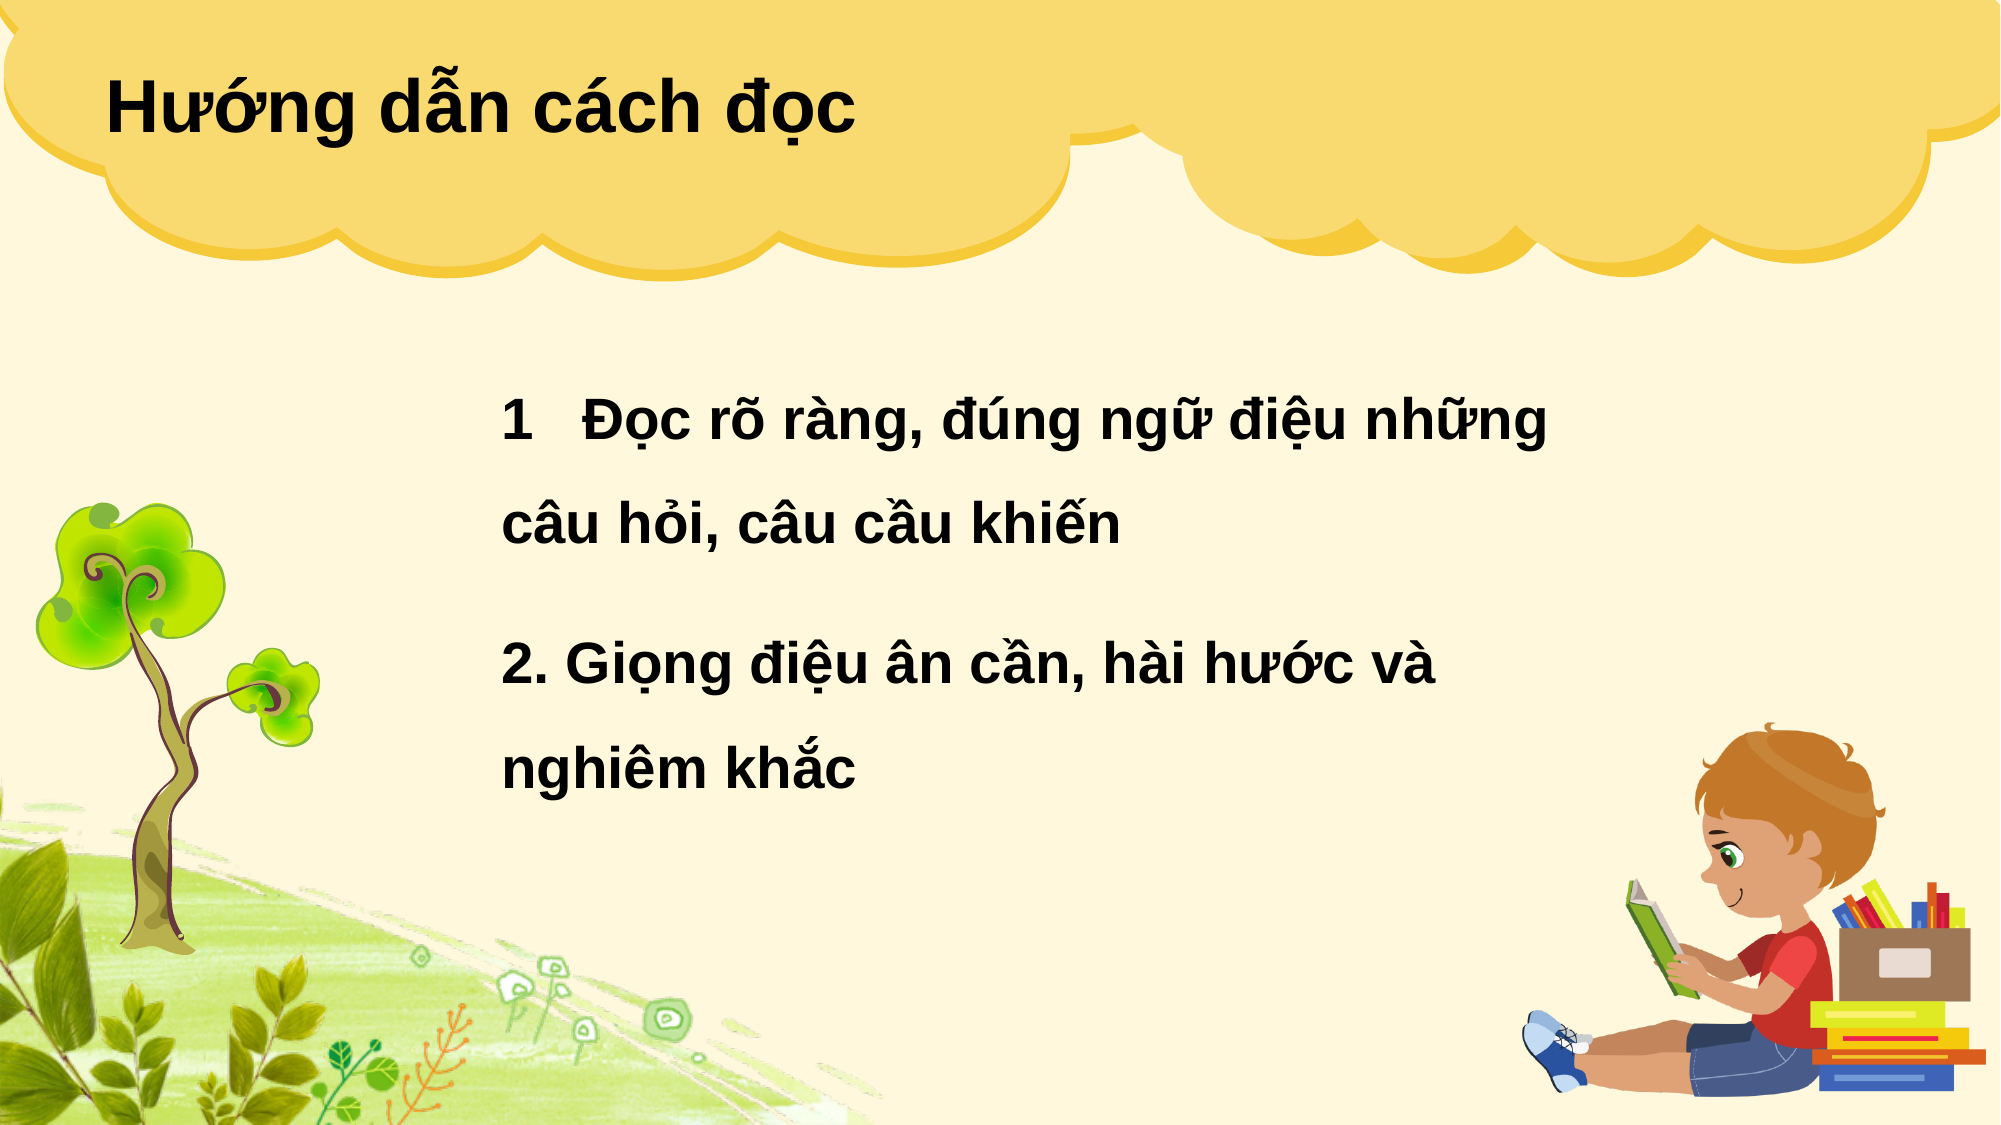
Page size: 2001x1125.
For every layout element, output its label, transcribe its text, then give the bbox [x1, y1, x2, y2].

text_box Hướng dẫn cách đọc [90, 5, 1444, 156]
text_box 1 Đọc rõ ràng, đúng ngữ điệu những câu hỏi, câu cầu khiến [486, 338, 1619, 563]
text_box 2. Giọng điệu ân cần, hài hước và nghiêm khắc [486, 582, 1619, 808]
picture [0, 502, 927, 1125]
picture [1520, 720, 1986, 1099]
